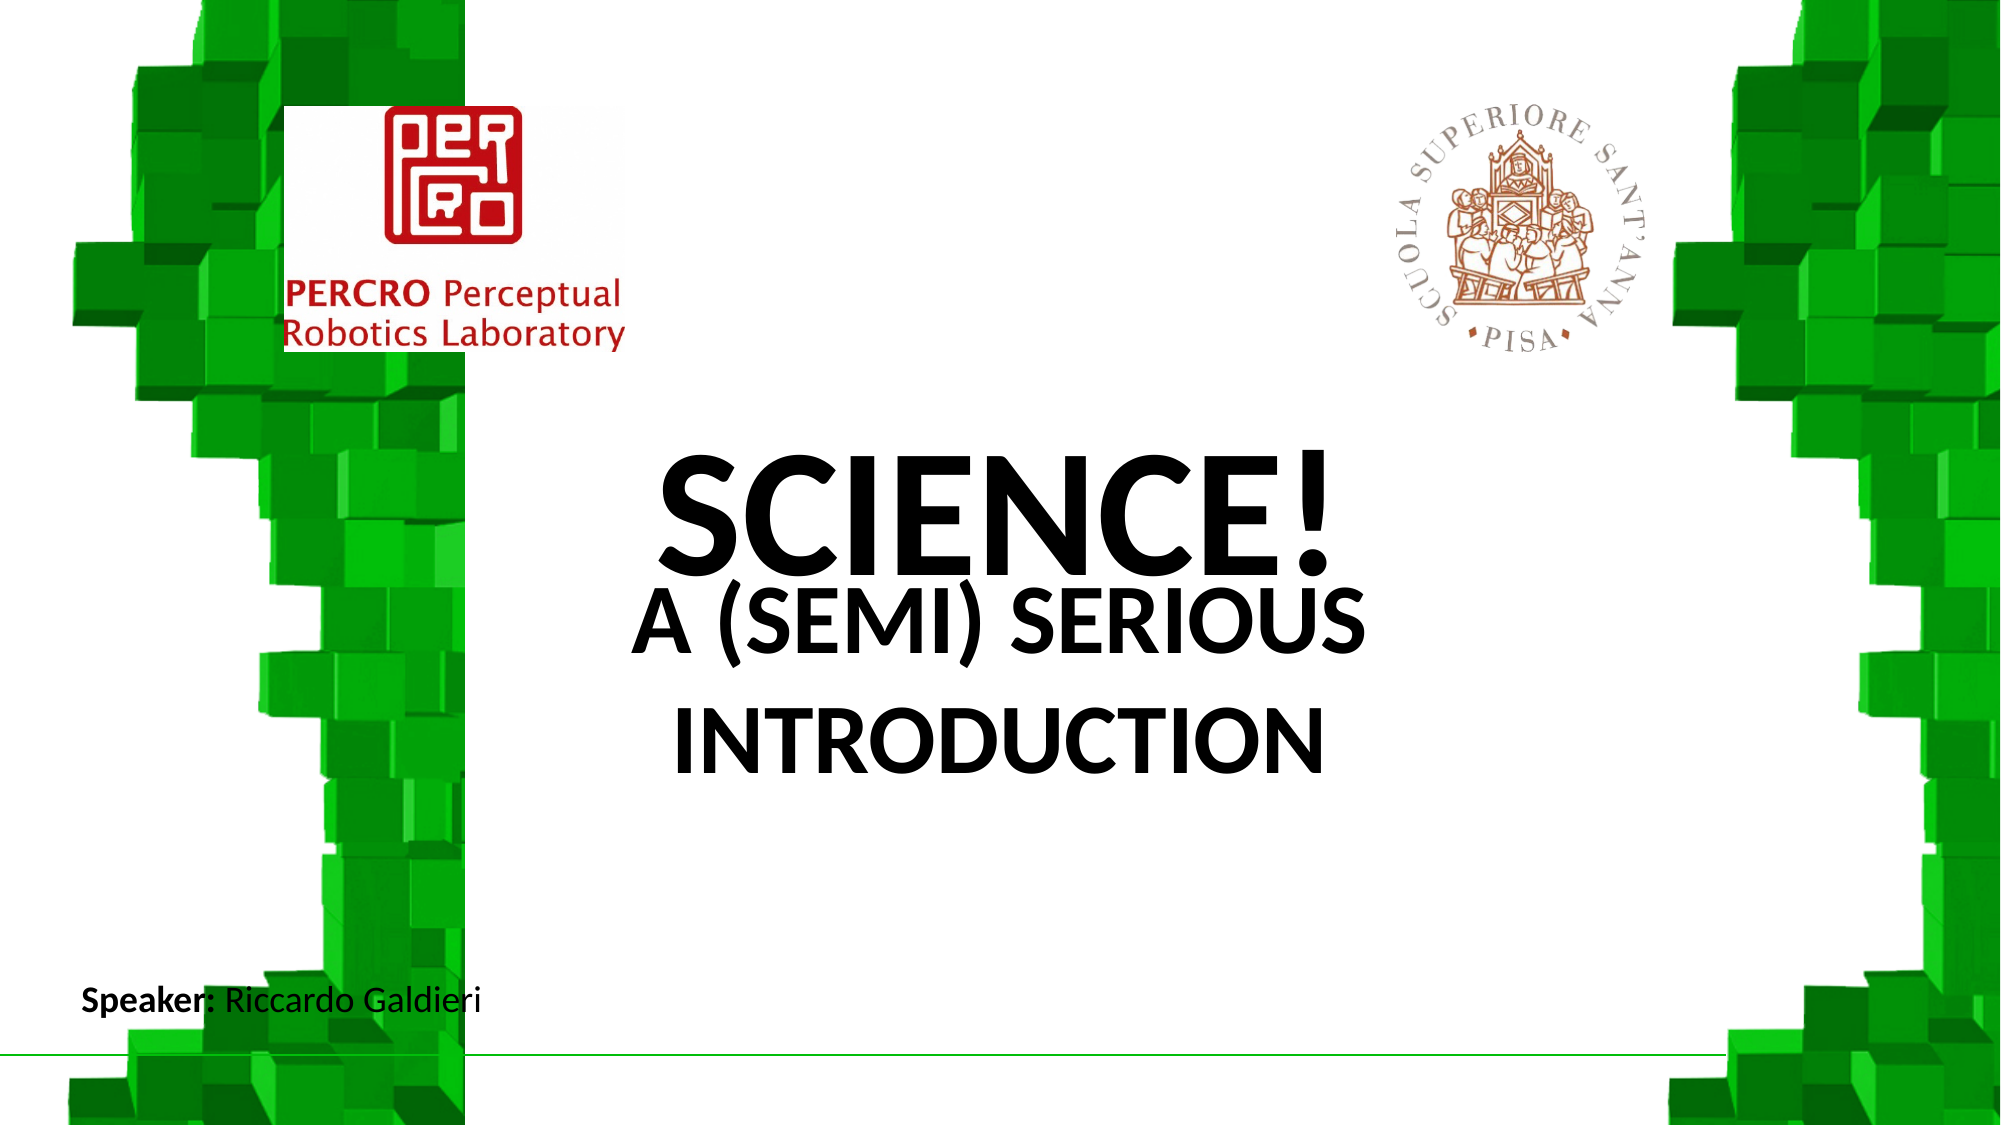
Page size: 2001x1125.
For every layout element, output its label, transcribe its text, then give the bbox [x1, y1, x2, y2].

text_box A (Semi) serious introduction [356, 620, 1643, 801]
text_box Science! [0, 384, 2000, 620]
text_box Speaker: Riccardo Galdieri [66, 967, 607, 1028]
picture [0, 0, 2001, 1125]
